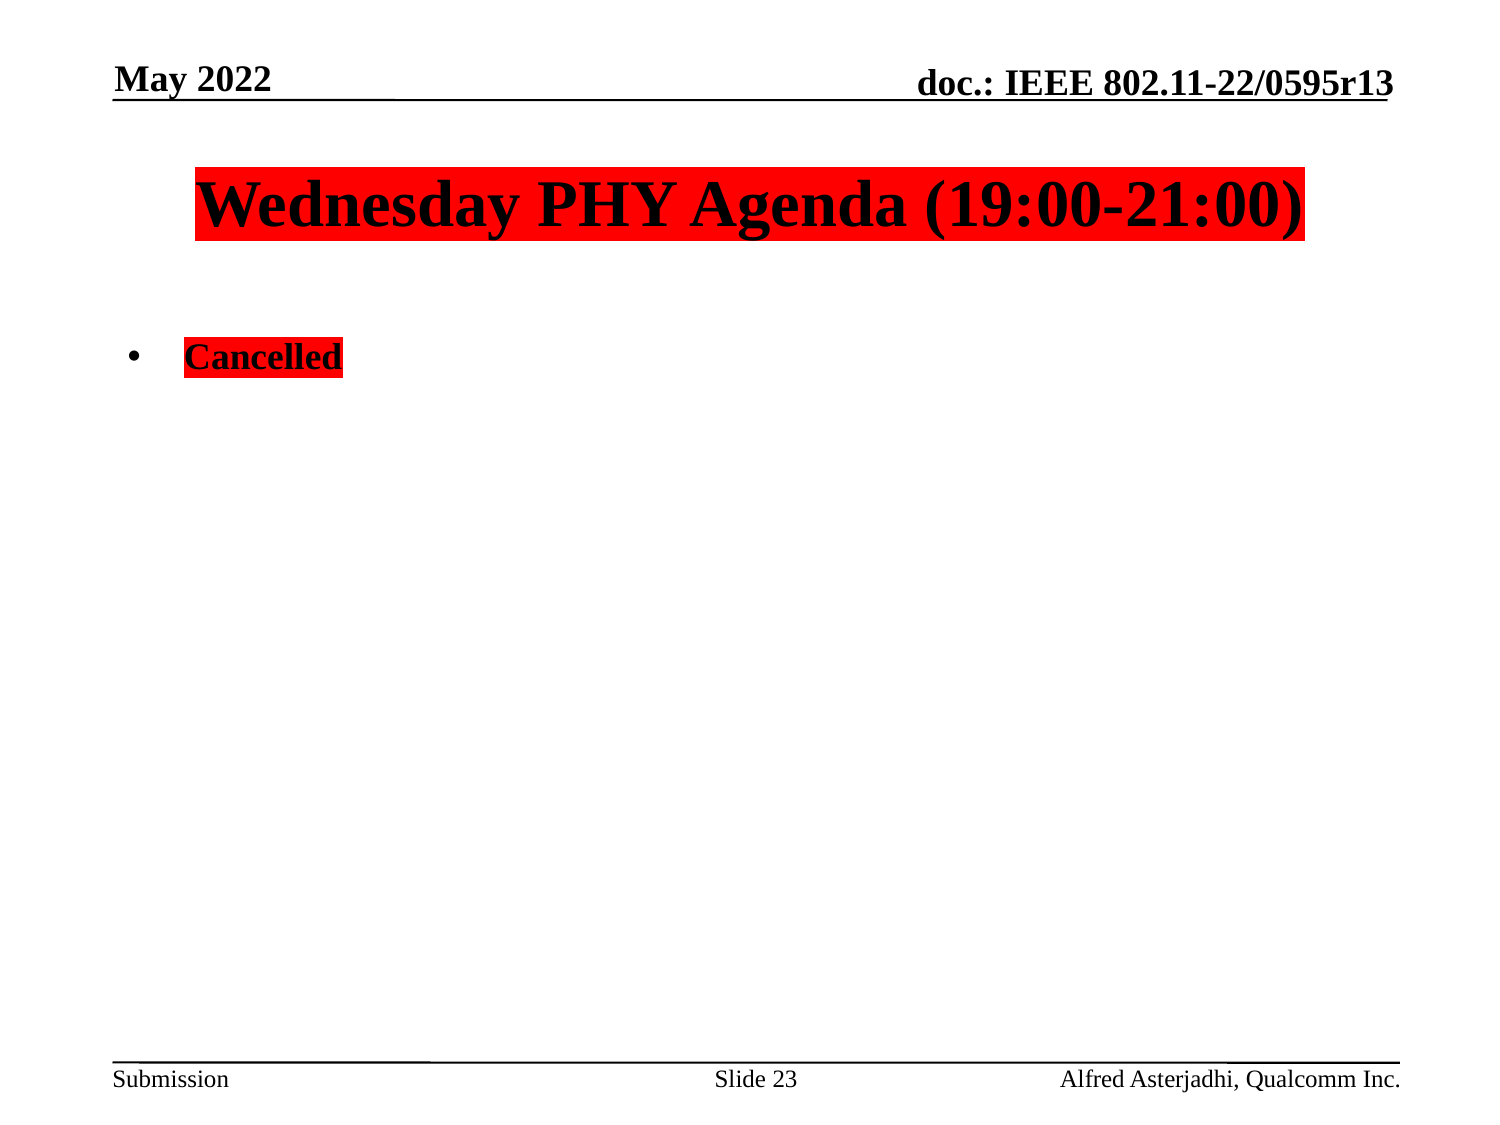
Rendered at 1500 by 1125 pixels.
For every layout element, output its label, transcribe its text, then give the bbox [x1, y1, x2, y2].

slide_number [114, 54, 423, 100]
list Cancelled [112, 324, 1388, 1093]
slide_number Slide 23 [712, 1061, 800, 1123]
title Wednesday PHY Agenda (19:00-21:00) [112, 112, 1388, 288]
footer Alfred Asterjadhi, Qualcomm Inc. [878, 1061, 1402, 1093]
